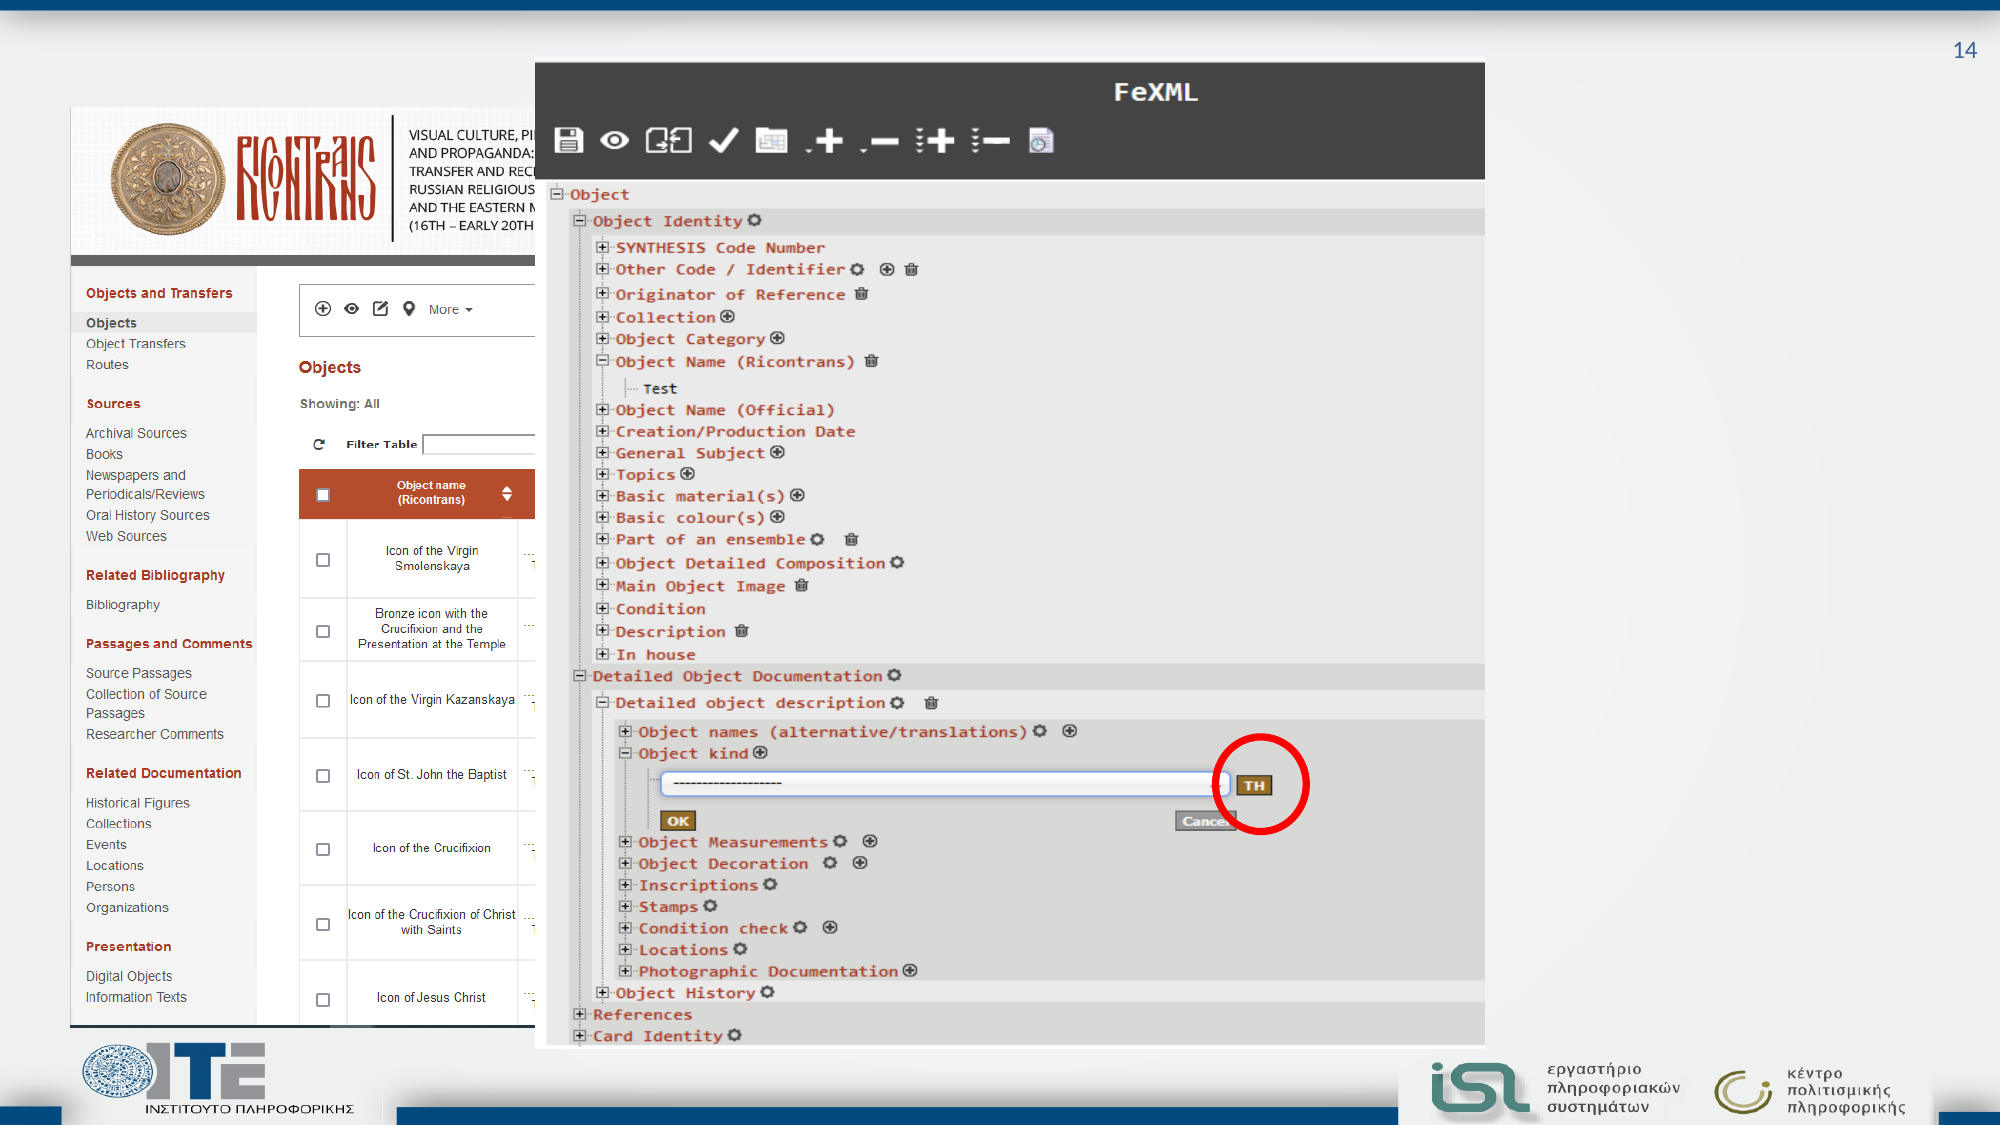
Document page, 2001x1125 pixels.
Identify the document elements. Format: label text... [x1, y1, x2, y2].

picture [0, 0, 2000, 1125]
title SYNTHESIS σύνδεση με θησαυρό [99, 34, 1900, 126]
slide_number 14 [1881, 19, 1993, 79]
